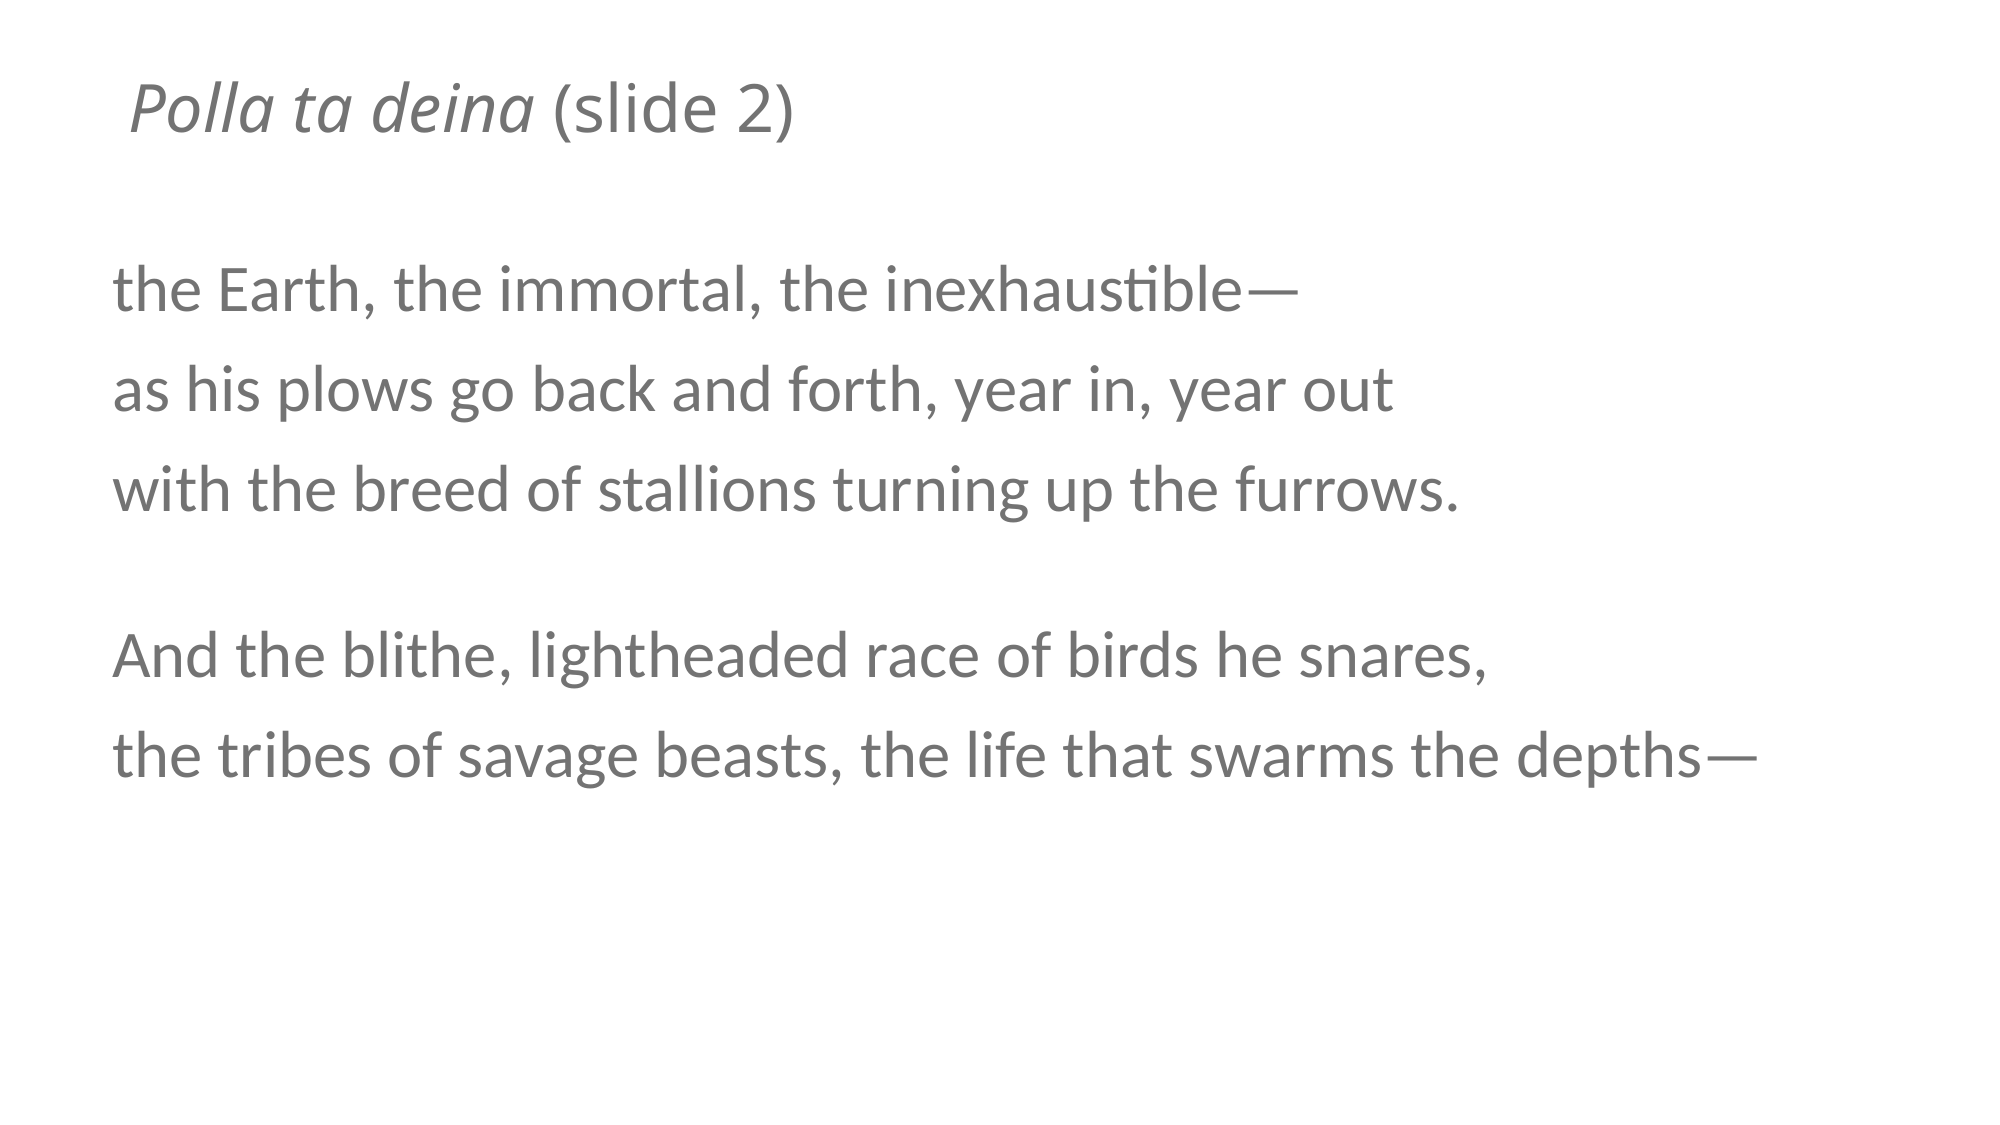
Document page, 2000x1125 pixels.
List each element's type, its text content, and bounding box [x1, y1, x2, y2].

title Polla ta deina (slide 2) [113, 2, 1714, 217]
text_box the Earth, the immortal, the inexhaustible— as his plows go back and forth, year in, year out with the breed of stallions turning up the furrows. And the blithe, lightheaded race of birds he snares, the tribes of savage beasts, the life that swarms the depths— [97, 217, 1902, 799]
